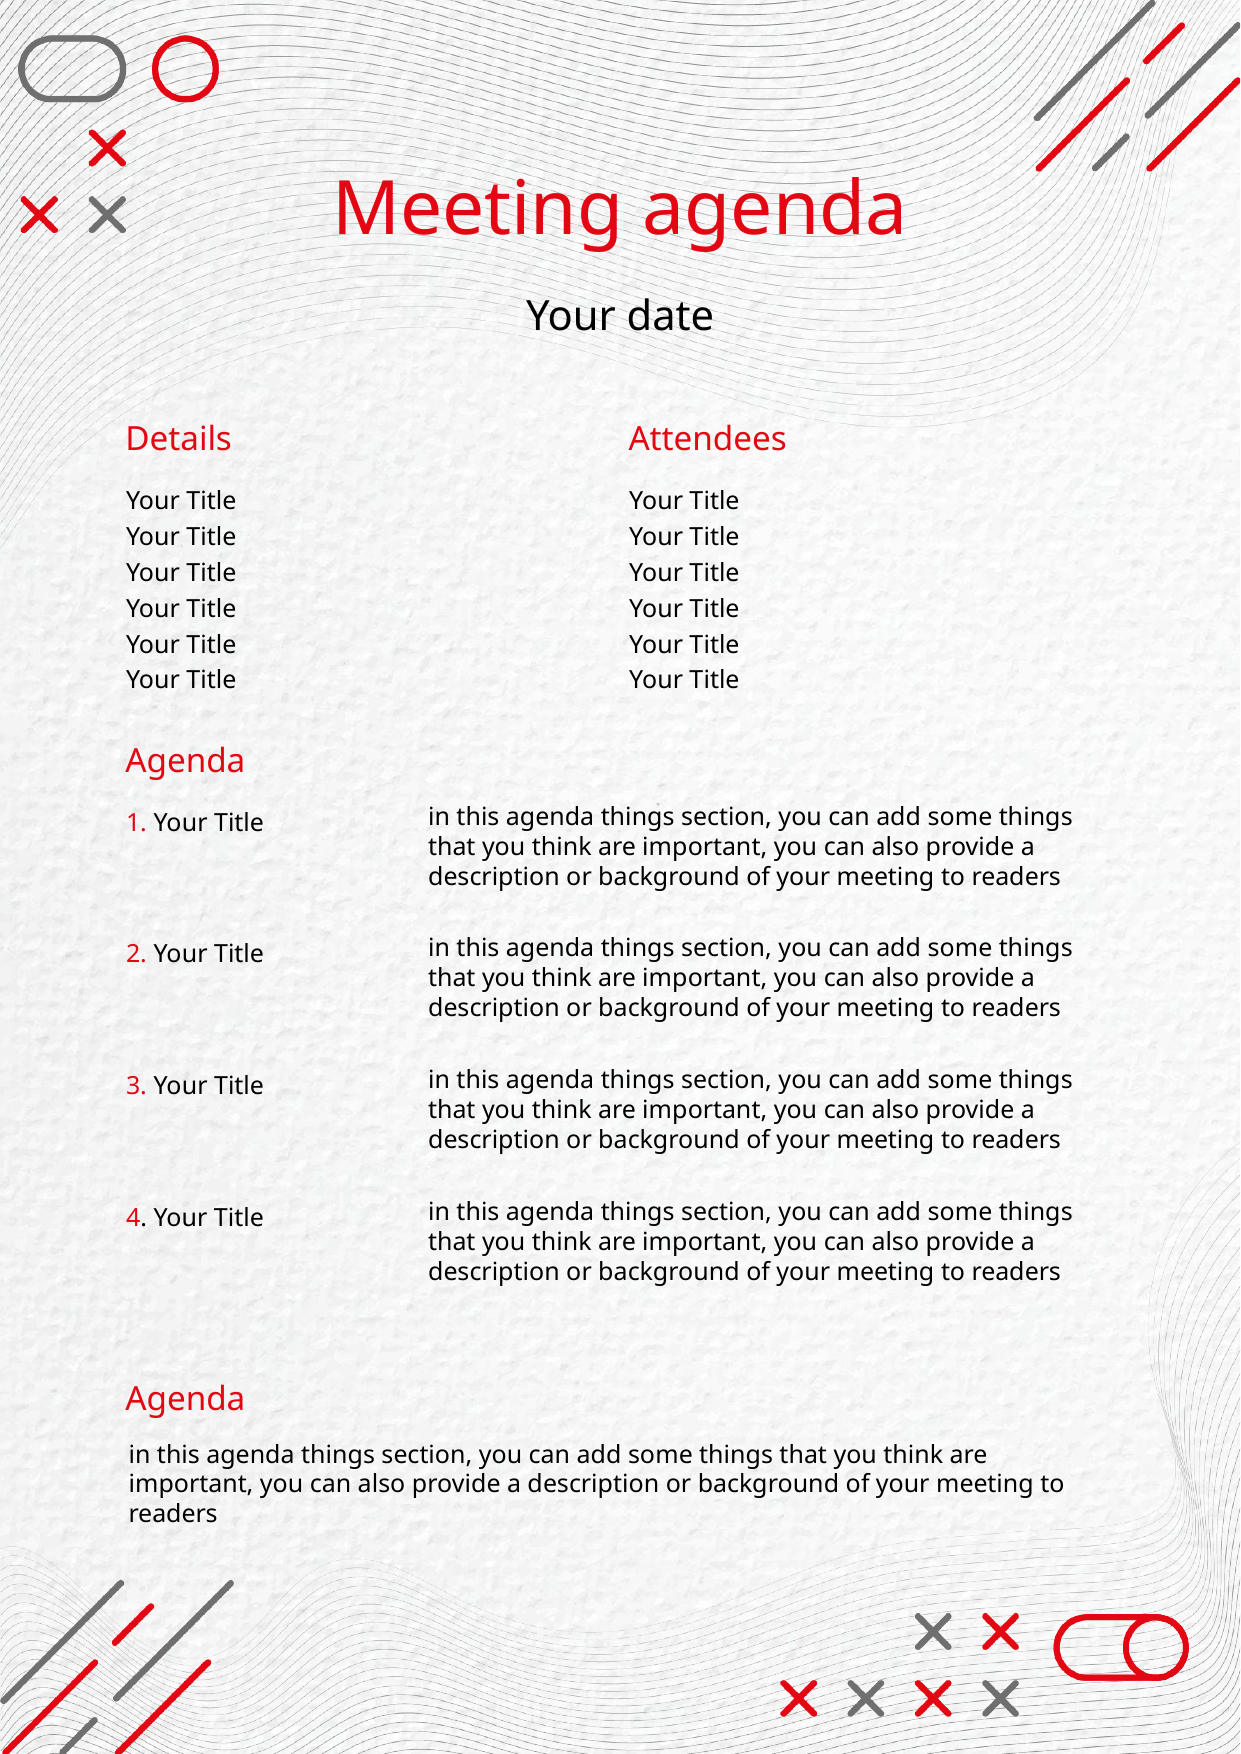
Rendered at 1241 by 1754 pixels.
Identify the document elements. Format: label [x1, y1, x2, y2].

text_box [125, 1063, 1123, 1155]
text_box [125, 1195, 1123, 1287]
text_box [125, 799, 1123, 892]
text_box [125, 931, 1123, 1024]
picture [0, 0, 1241, 1754]
